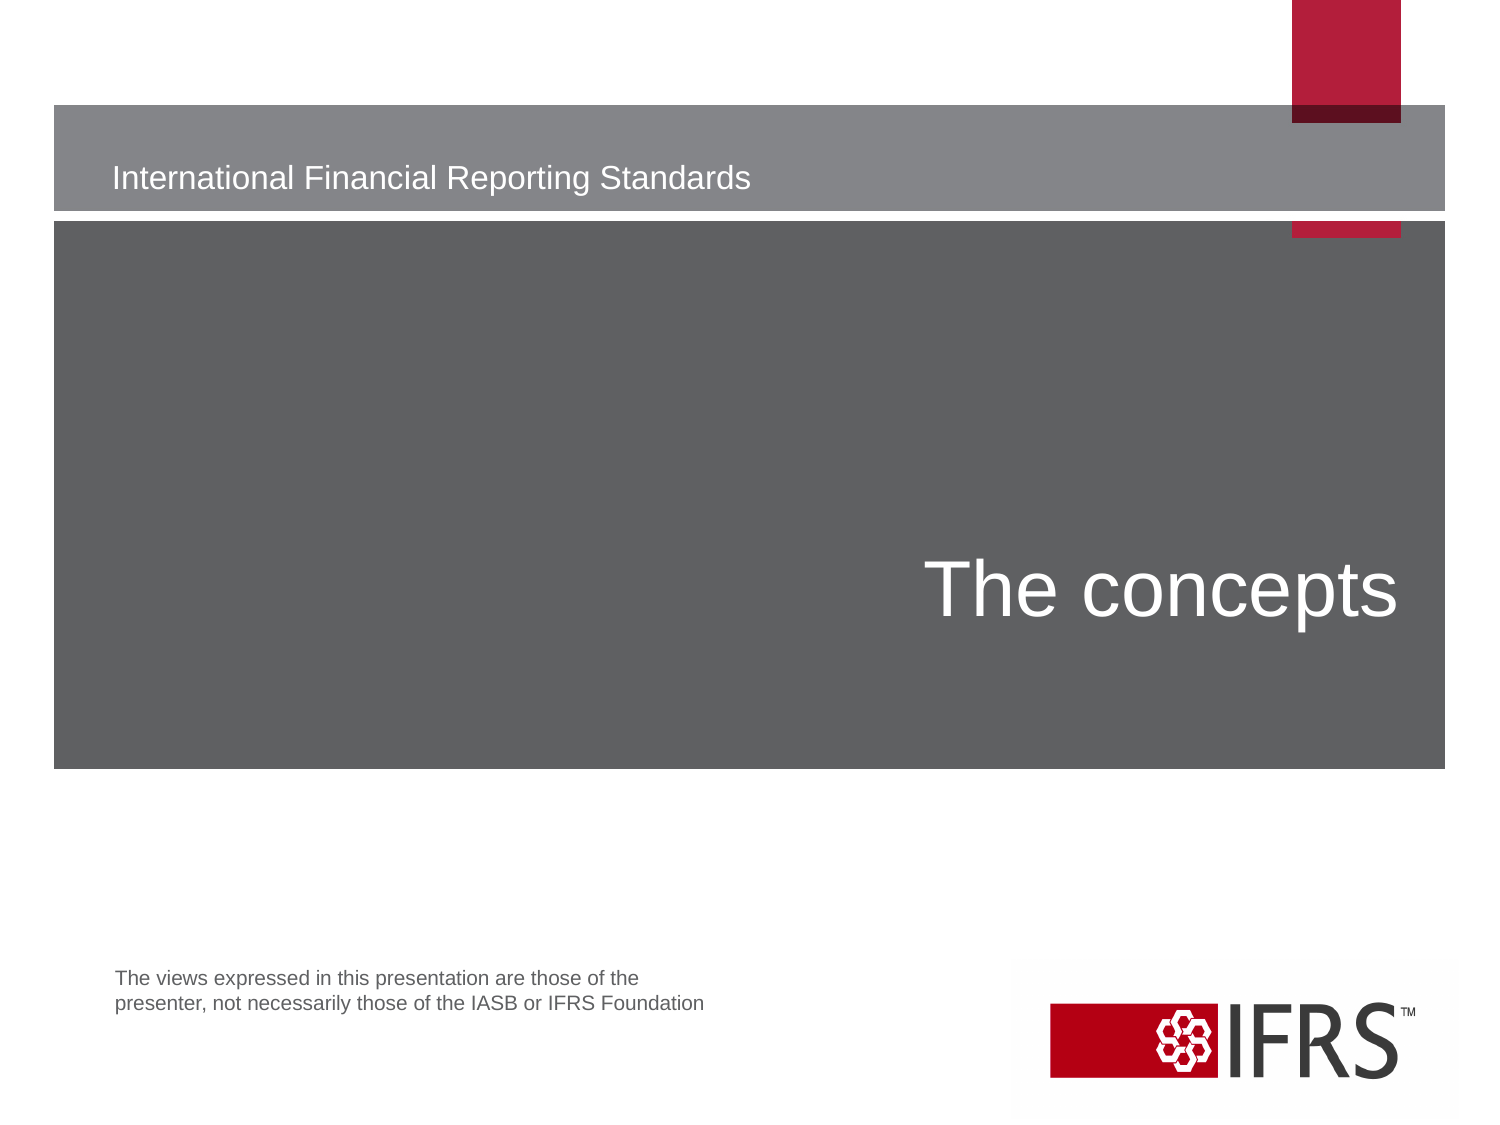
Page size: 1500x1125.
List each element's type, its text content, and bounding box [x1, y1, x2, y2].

title The concepts [237, 314, 1400, 634]
picture [1011, 959, 1459, 1119]
picture [54, 0, 1445, 771]
